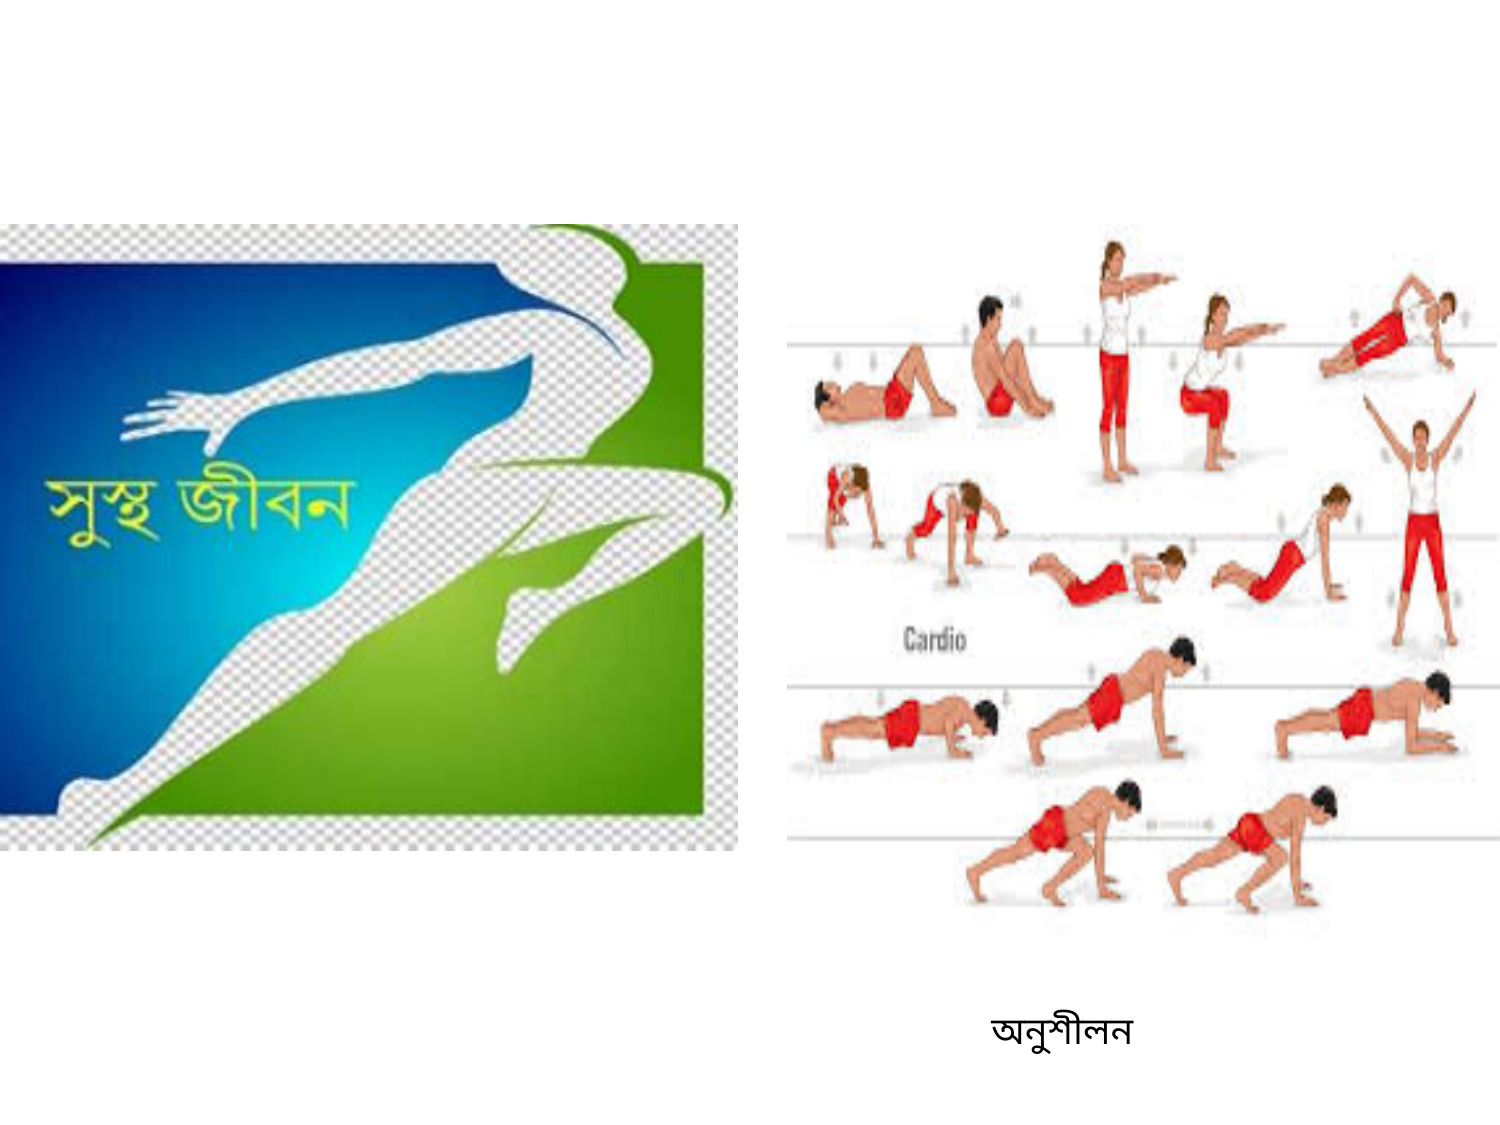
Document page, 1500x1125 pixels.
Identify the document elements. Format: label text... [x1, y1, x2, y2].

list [0, 224, 738, 851]
text_box অনুশীলন [662, 999, 1463, 1060]
picture [787, 224, 1500, 939]
